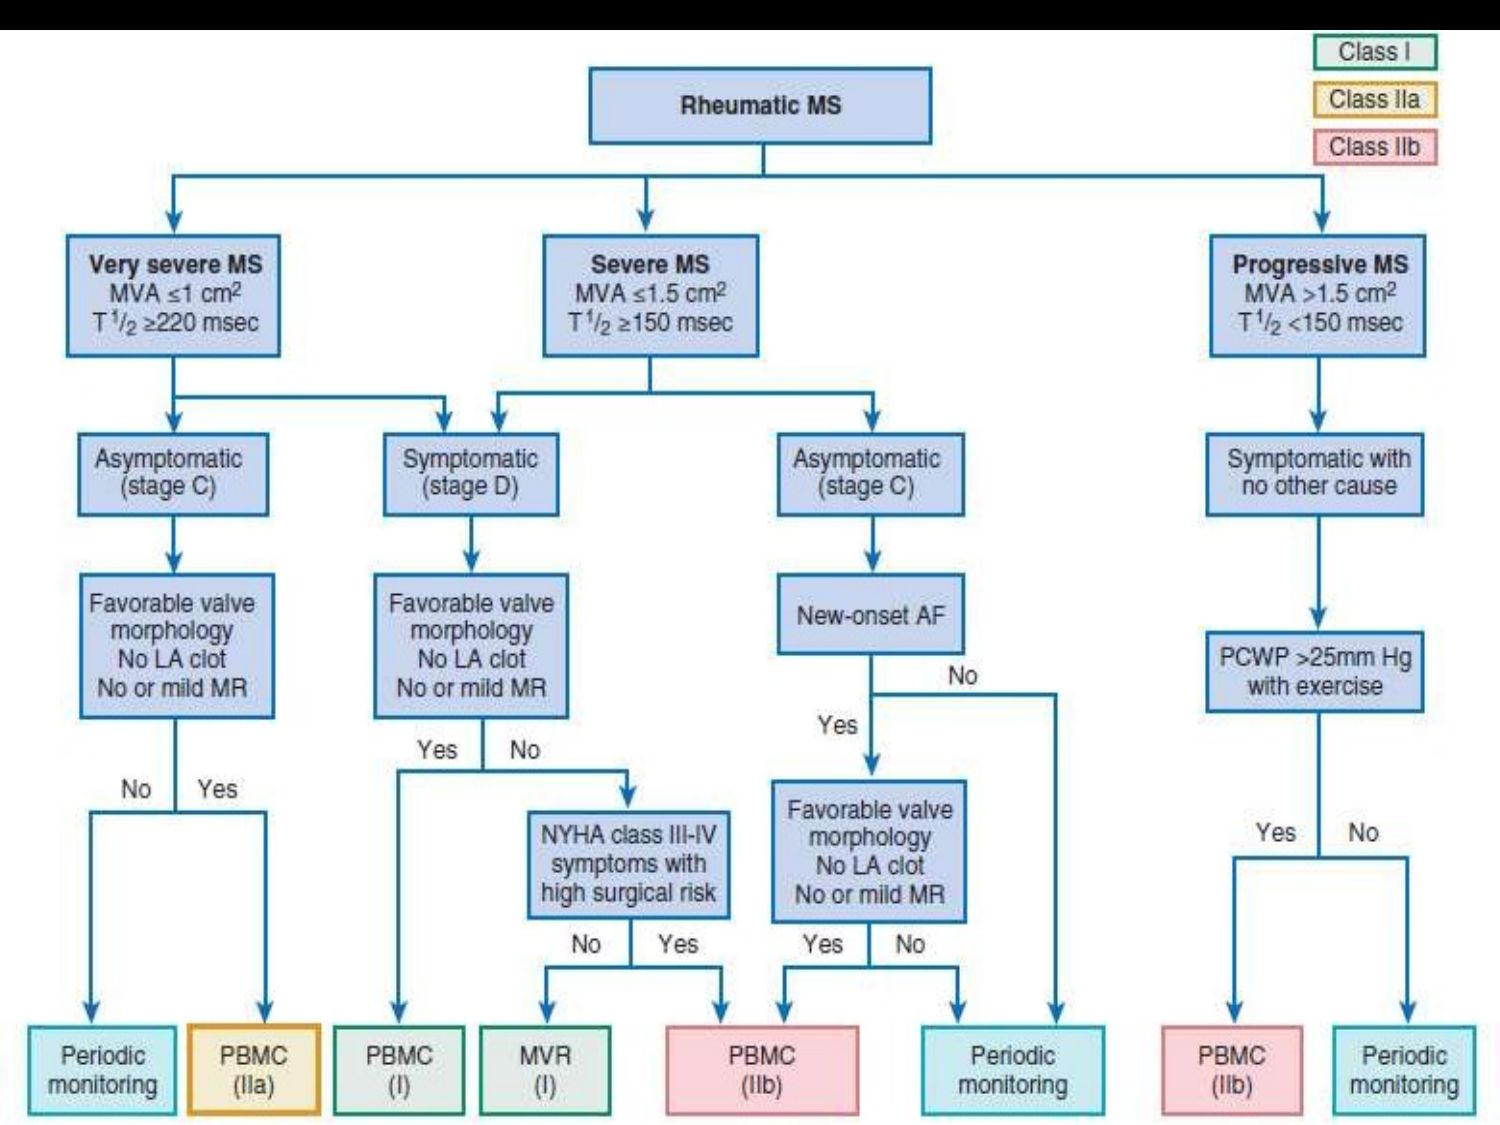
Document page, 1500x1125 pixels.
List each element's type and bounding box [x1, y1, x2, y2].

text_box [0, 30, 1500, 1125]
